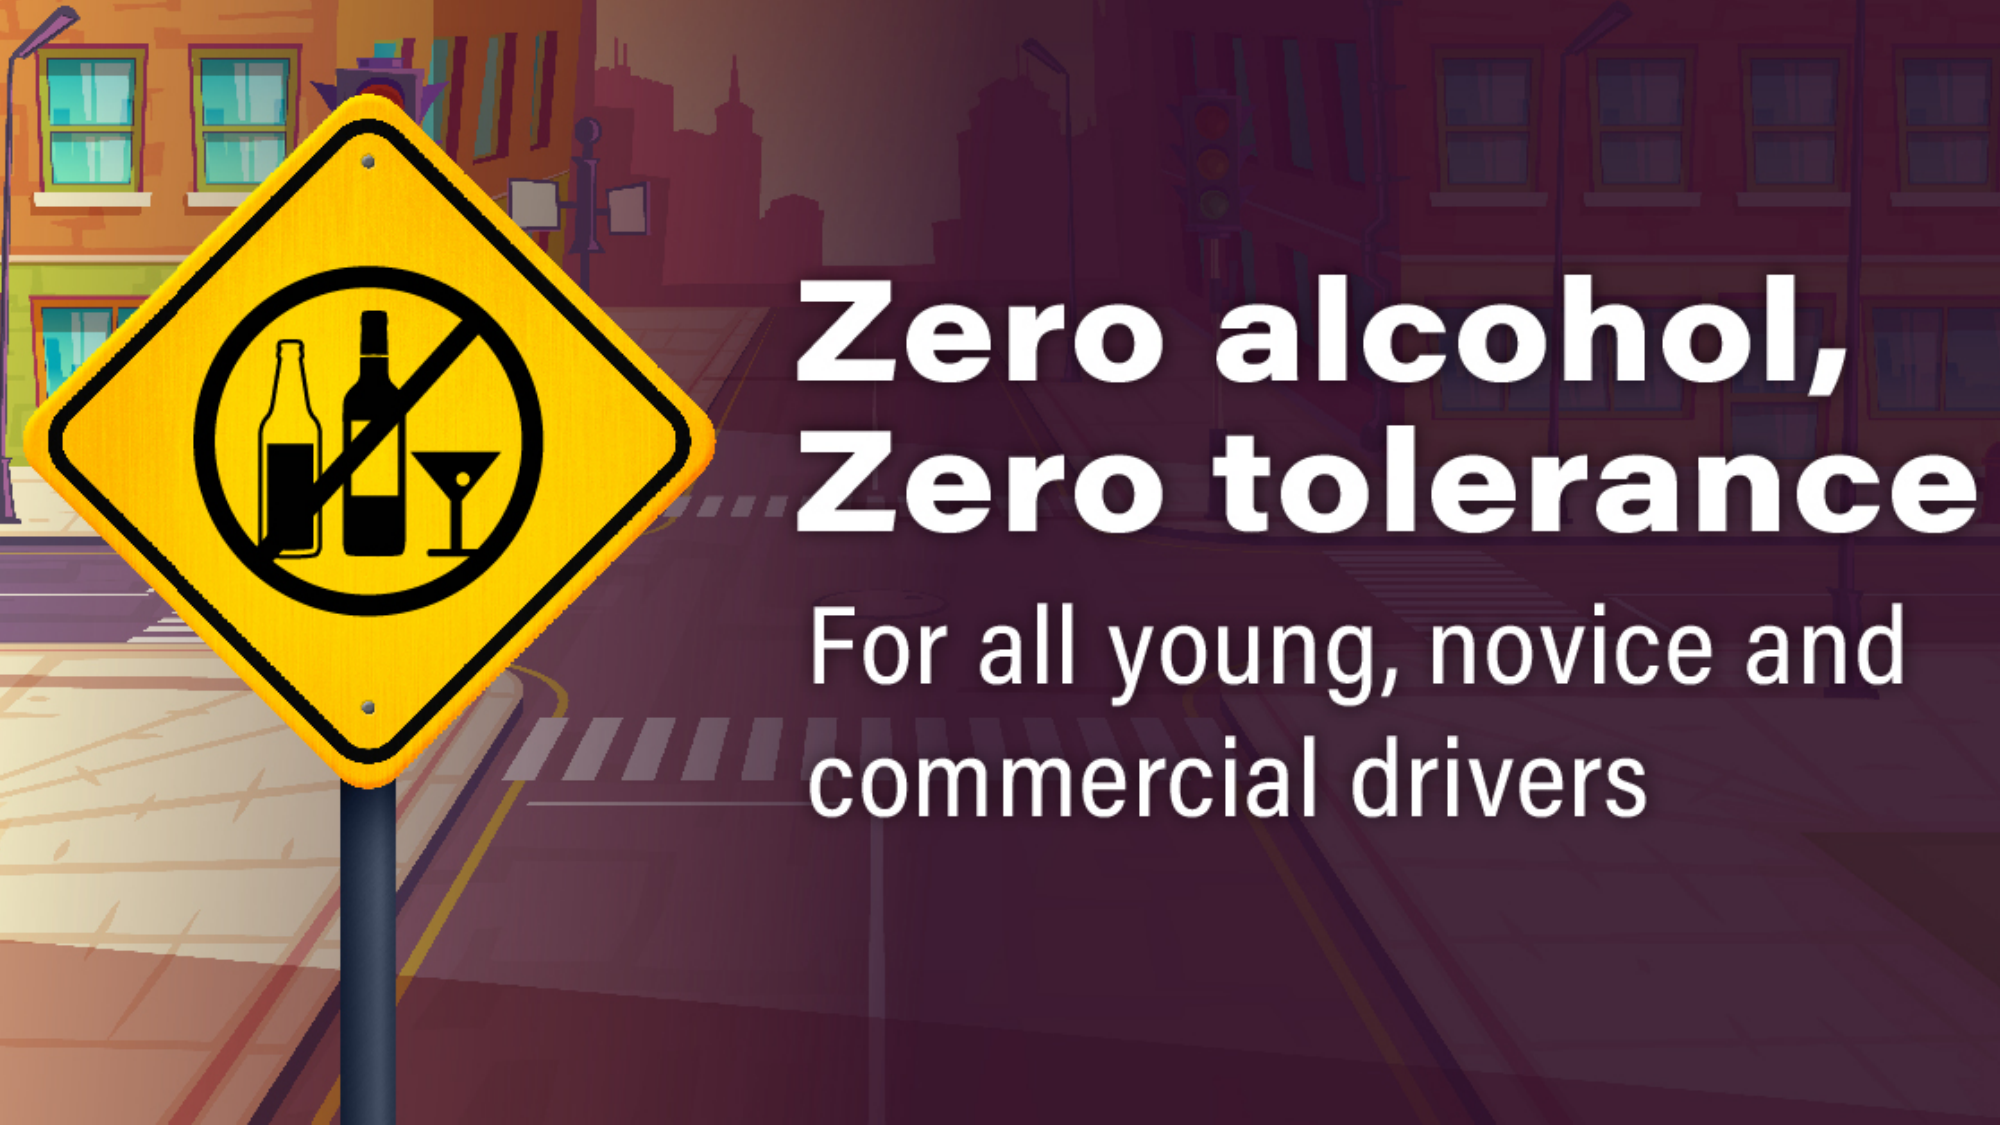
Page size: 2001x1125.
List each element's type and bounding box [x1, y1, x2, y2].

list [0, 0, 2000, 1125]
